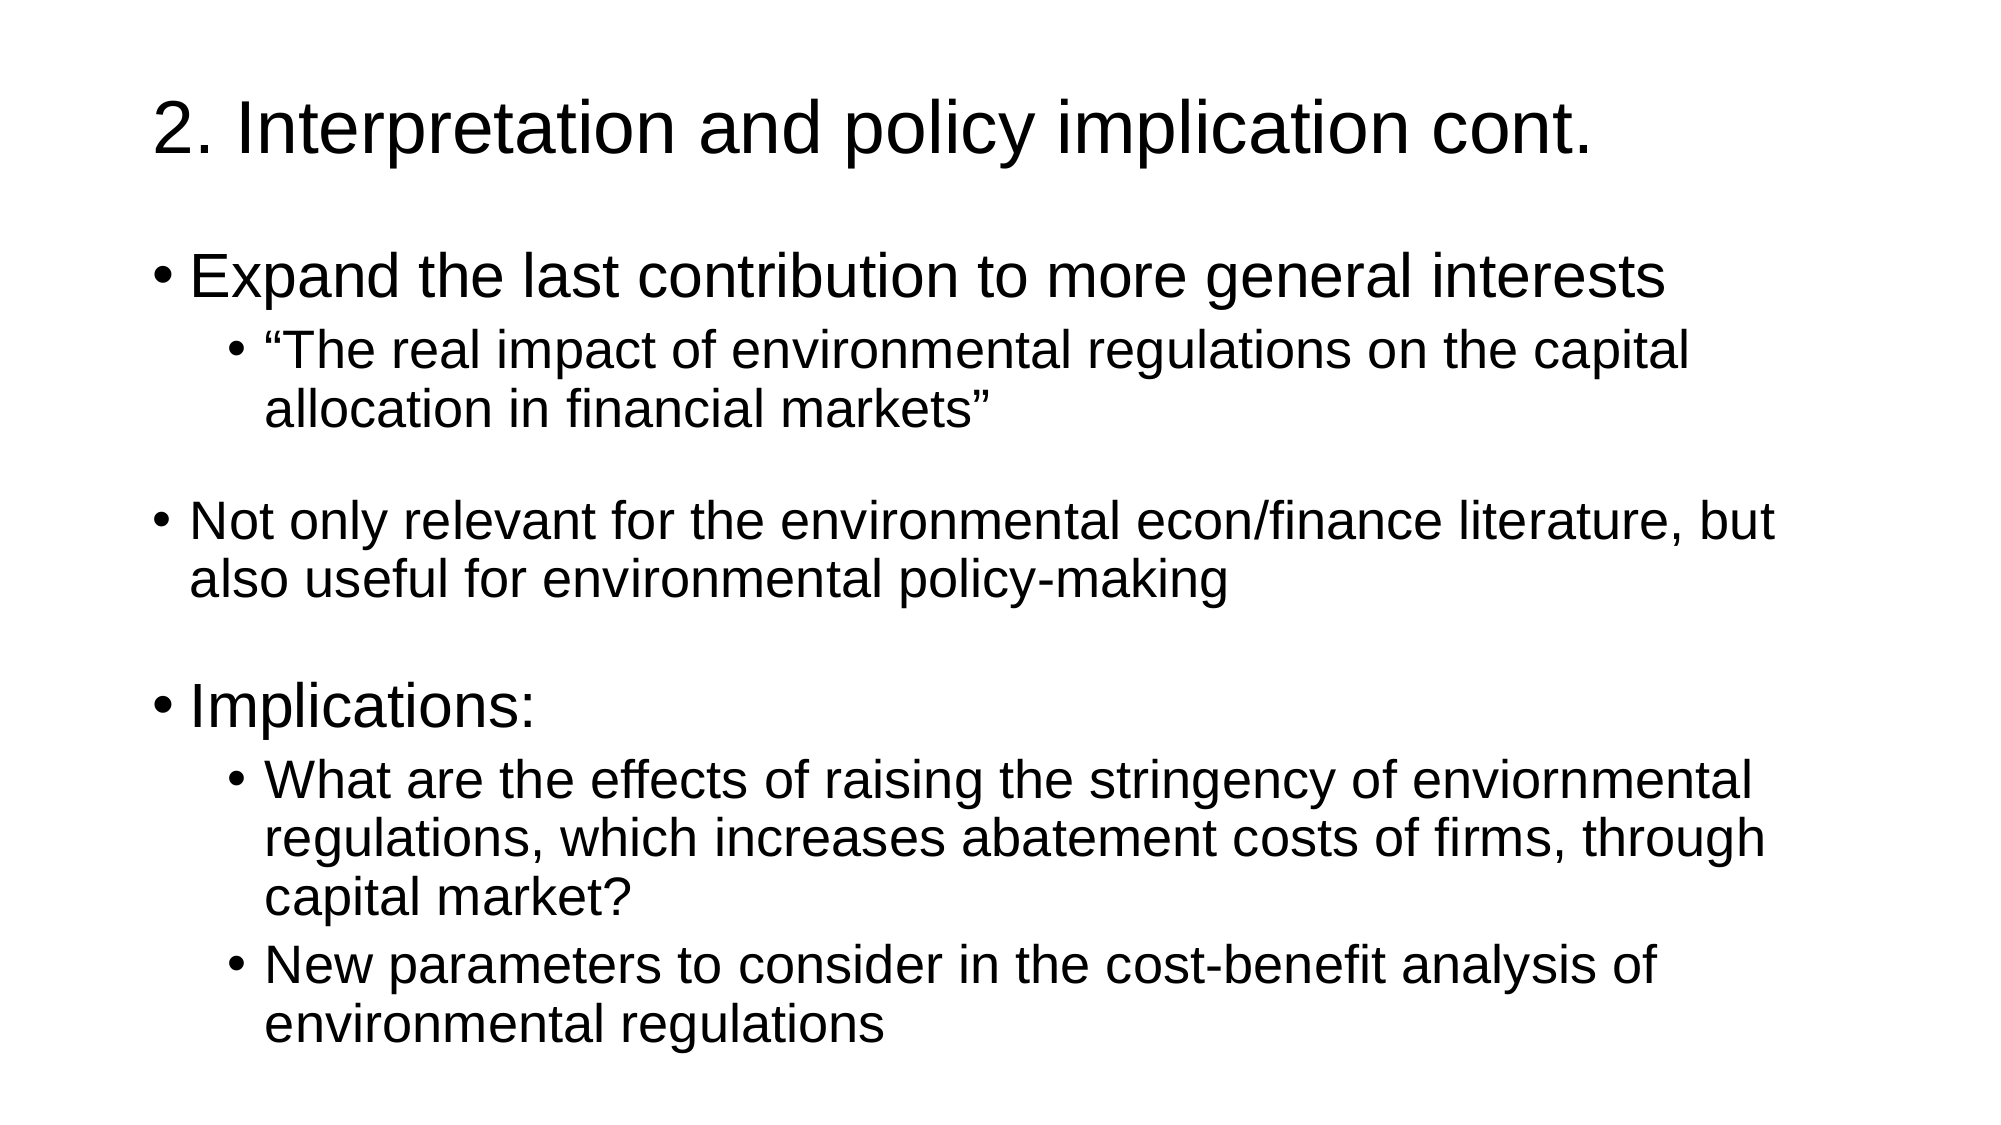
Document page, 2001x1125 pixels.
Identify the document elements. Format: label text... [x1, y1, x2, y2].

list Expand the last contribution to more general interests “The real impact of environmental regulations on the capital allocation in financial markets” Not only relevant for the environmental econ/finance literature, but also useful for environmental policy-making Implications: What are the effects of raising the stringency of enviornmental regulations, which increases abatement costs of firms, through capital market? New parameters to consider in the cost-benefit analysis of environmental regulations [137, 236, 1863, 1066]
title 2. Interpretation and policy implication cont. [137, 59, 1863, 199]
